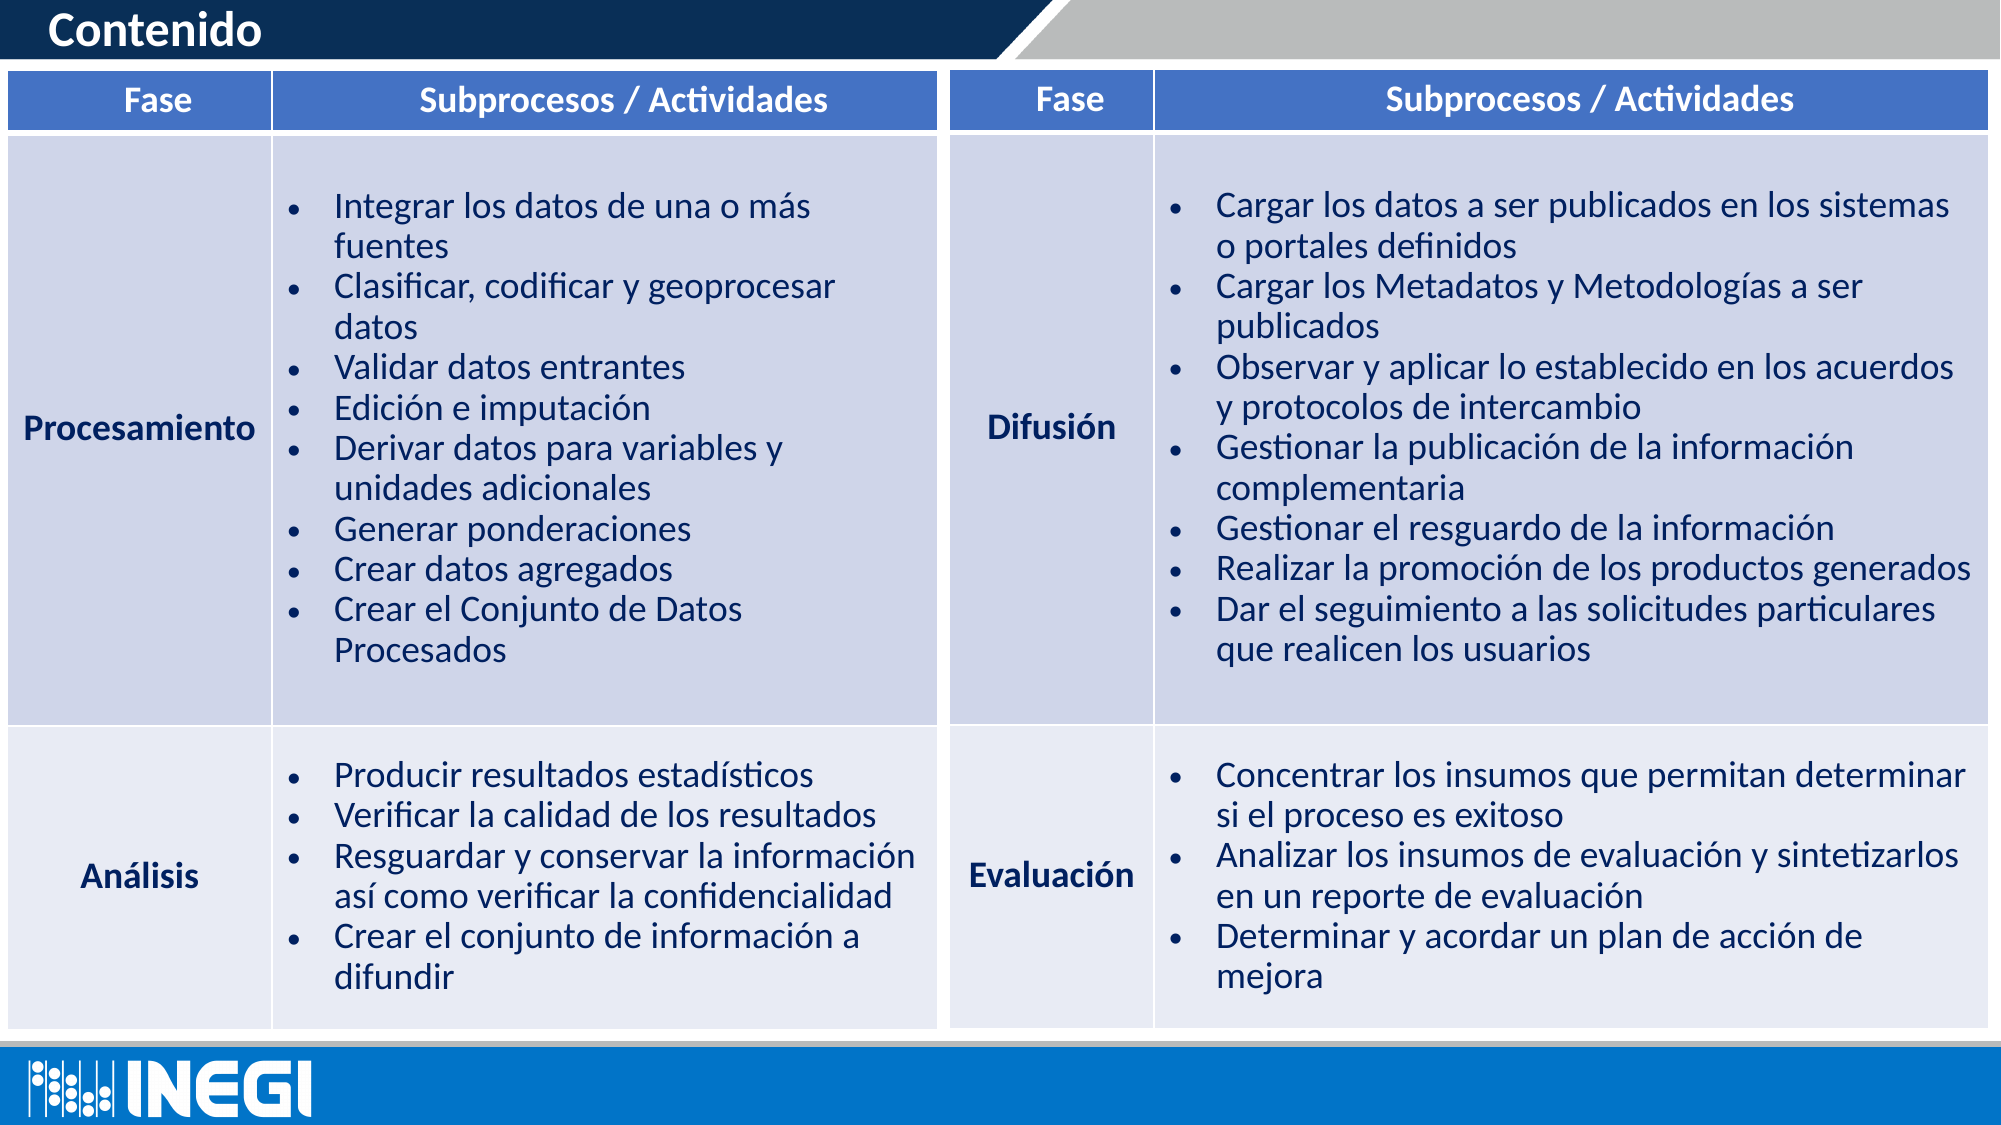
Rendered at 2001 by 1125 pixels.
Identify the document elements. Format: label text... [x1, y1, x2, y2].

picture [0, 0, 2000, 60]
table_header Fase [950, 70, 1153, 130]
table_cell Evaluación [950, 726, 1153, 1028]
table_cell Concentrar los insumos que permitan determinar si el proceso es exitoso Analizar los insumos de evaluación y sintetizarlos en un reporte de evaluación Determinar y acordar un plan de acción de mejora [1155, 726, 1988, 1028]
picture [0, 1040, 2000, 1125]
table_cell Cargar los datos a ser publicados en los sistemas o portales definidos Cargar los Metadatos y Metodologías a ser publicados Observar y aplicar lo establecido en los acuerdos y protocolos de intercambio Gestionar la publicación de la información complementaria Gestionar el resguardo de la información Realizar la promoción de los productos generados Dar el seguimiento a las solicitudes particulares que realicen los usuarios [1155, 135, 1988, 724]
text_box Contenido [33, 60, 1105, 64]
table_cell Producir resultados estadísticos Verificar la calidad de los resultados Resguardar y conservar la información así como verificar la confidencialidad Crear el conjunto de información a difundir [273, 727, 937, 1029]
table_header Subprocesos / Actividades [273, 71, 937, 130]
table_cell Difusión [950, 135, 1153, 724]
table_cell Procesamiento [8, 136, 271, 725]
table_cell Análisis [8, 727, 271, 1029]
table_header Subprocesos / Actividades [1155, 70, 1988, 130]
table_header Fase [8, 71, 271, 130]
table_cell Integrar los datos de una o más fuentes Clasificar, codificar y geoprocesar datos Validar datos entrantes Edición e imputación Derivar datos para variables y unidades adicionales Generar ponderaciones Crear datos agregados Crear el Conjunto de Datos Procesados [273, 136, 937, 725]
